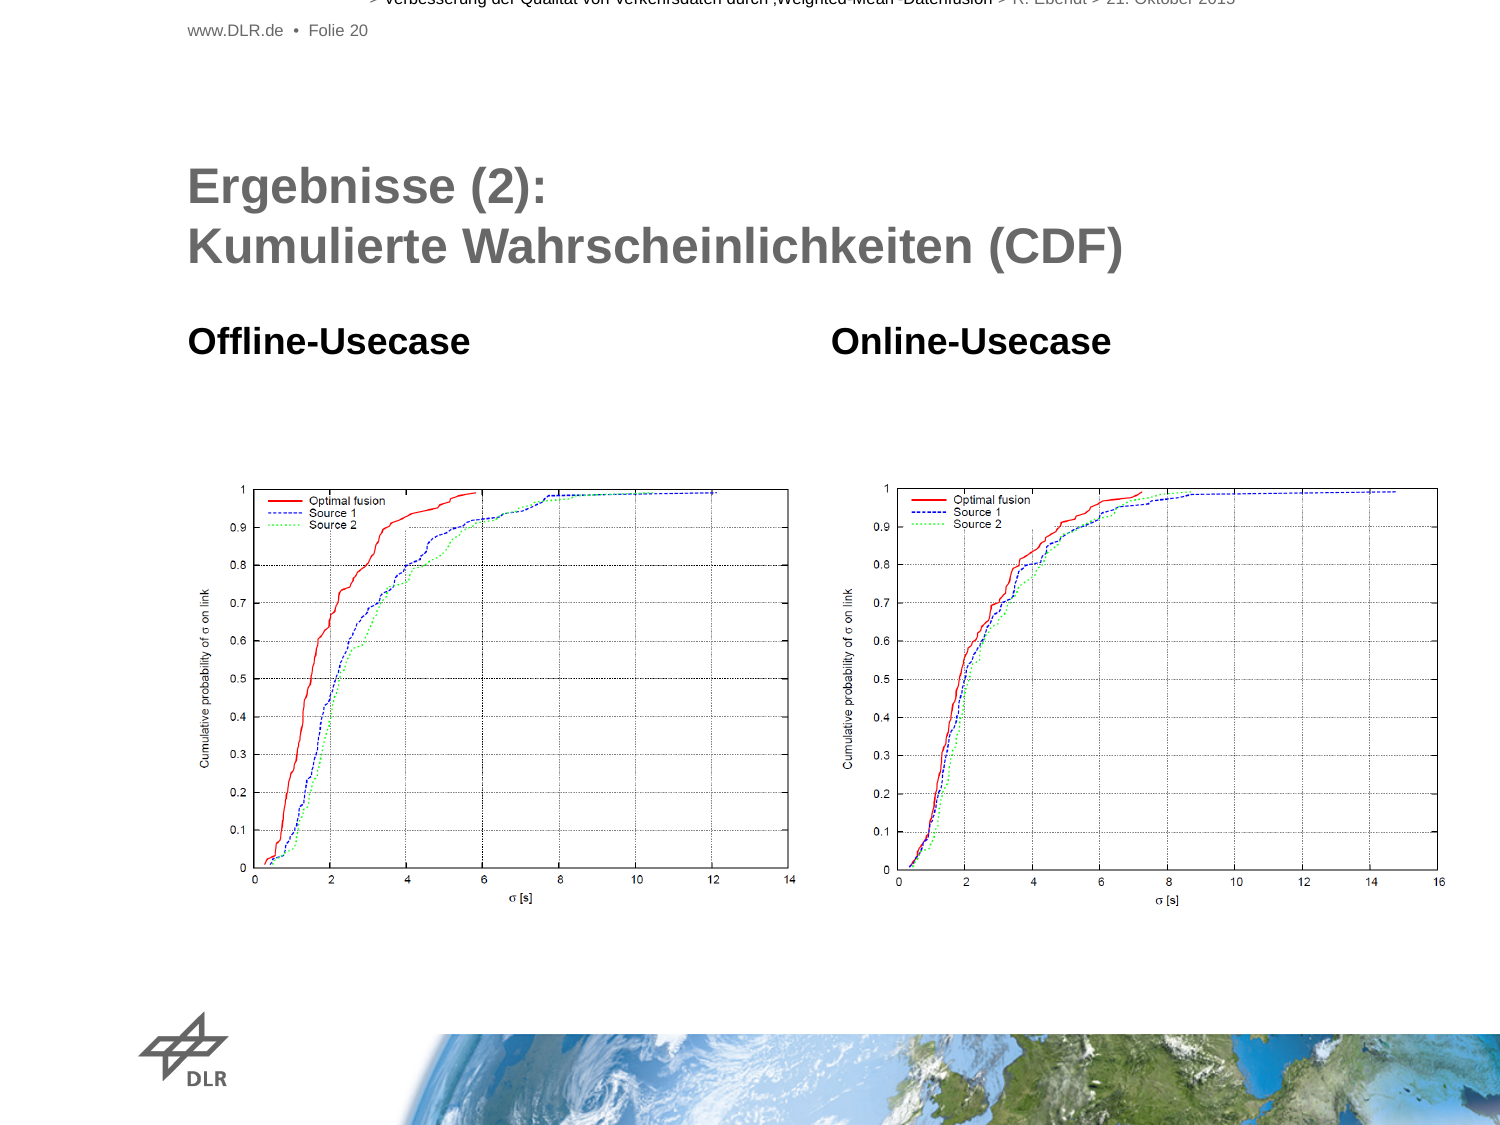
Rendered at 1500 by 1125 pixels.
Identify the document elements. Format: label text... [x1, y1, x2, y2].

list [830, 469, 1450, 915]
footer > Verbesserung der Qualität von Verkehrsdaten durch ‚Weighted-Mean‘-Datenfusion > R. Ebendt > 21. Oktober 2015 [369, 0, 1292, 9]
picture [0, 1007, 1500, 1125]
list Online-Usecase [830, 307, 1450, 362]
slide_number www.DLR.de • Folie 20 [187, 20, 384, 41]
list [187, 472, 807, 913]
list Offline-Usecase [187, 306, 807, 362]
title Ergebnisse (2): Kumulierte Wahrscheinlichkeiten (CDF) [187, 153, 1392, 275]
